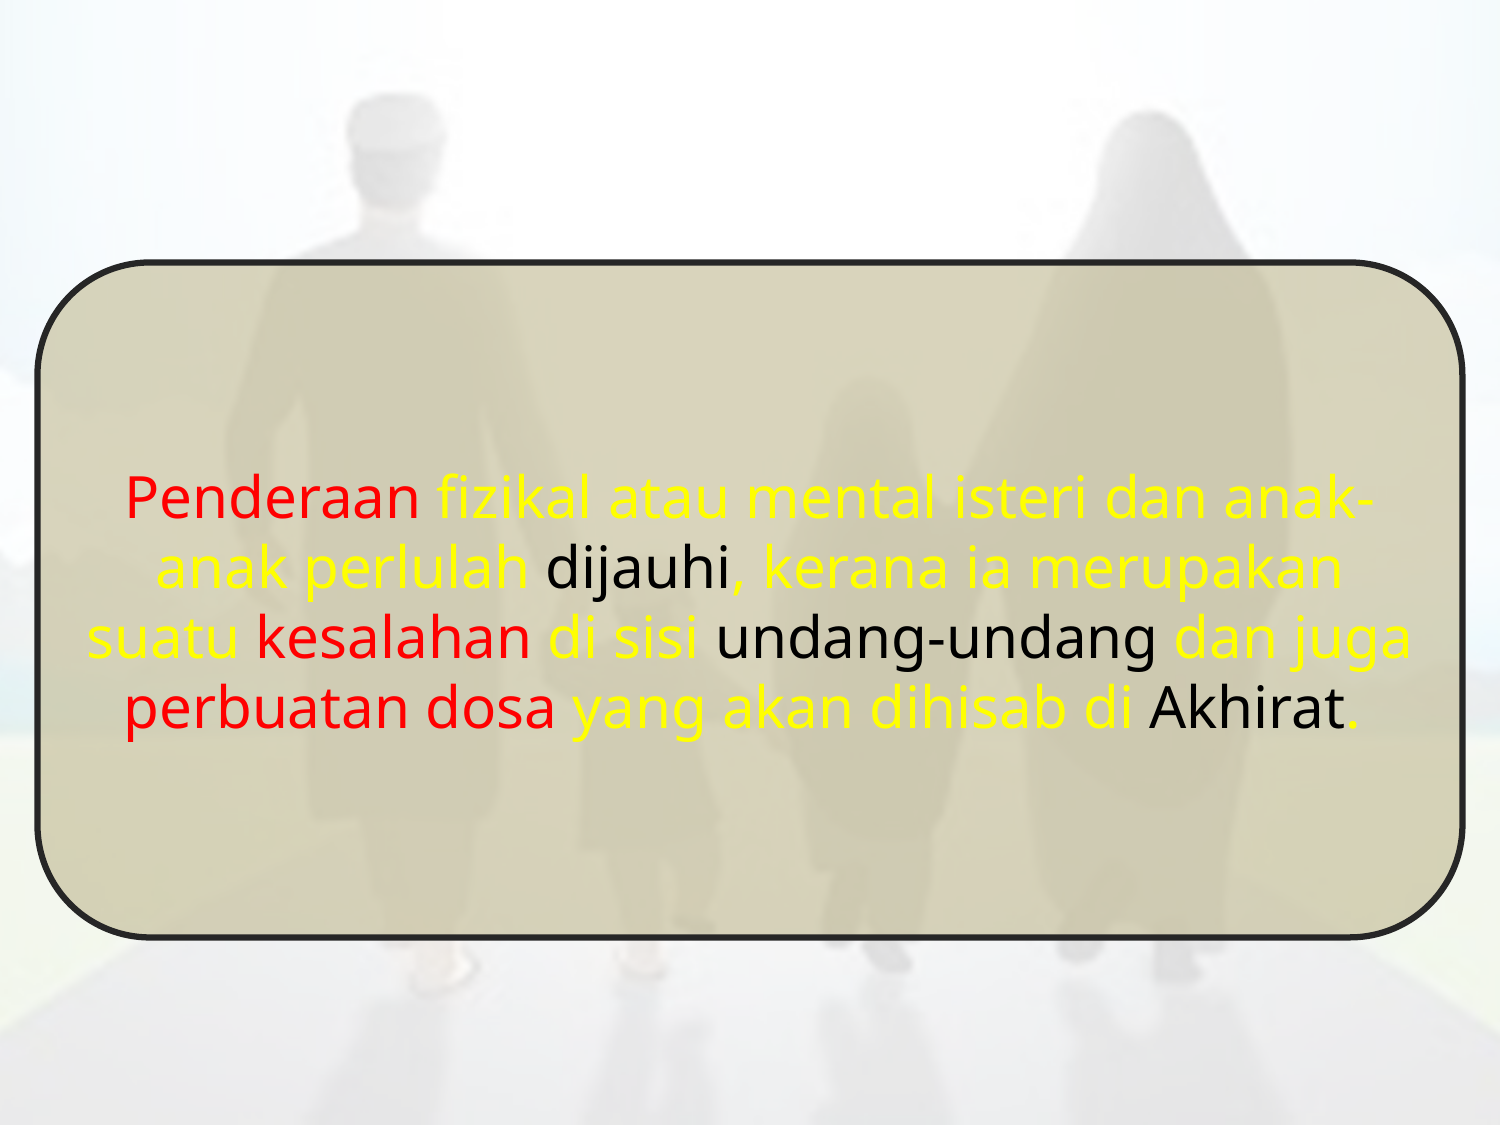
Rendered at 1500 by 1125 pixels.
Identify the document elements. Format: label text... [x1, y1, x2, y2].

text_box Penderaan fizikal atau mental isteri dan anak-anak perlulah dijauhi, kerana ia merupakan suatu kesalahan di sisi undang-undang dan juga perbuatan dosa yang akan dihisab di Akhirat. [37, 262, 1463, 938]
